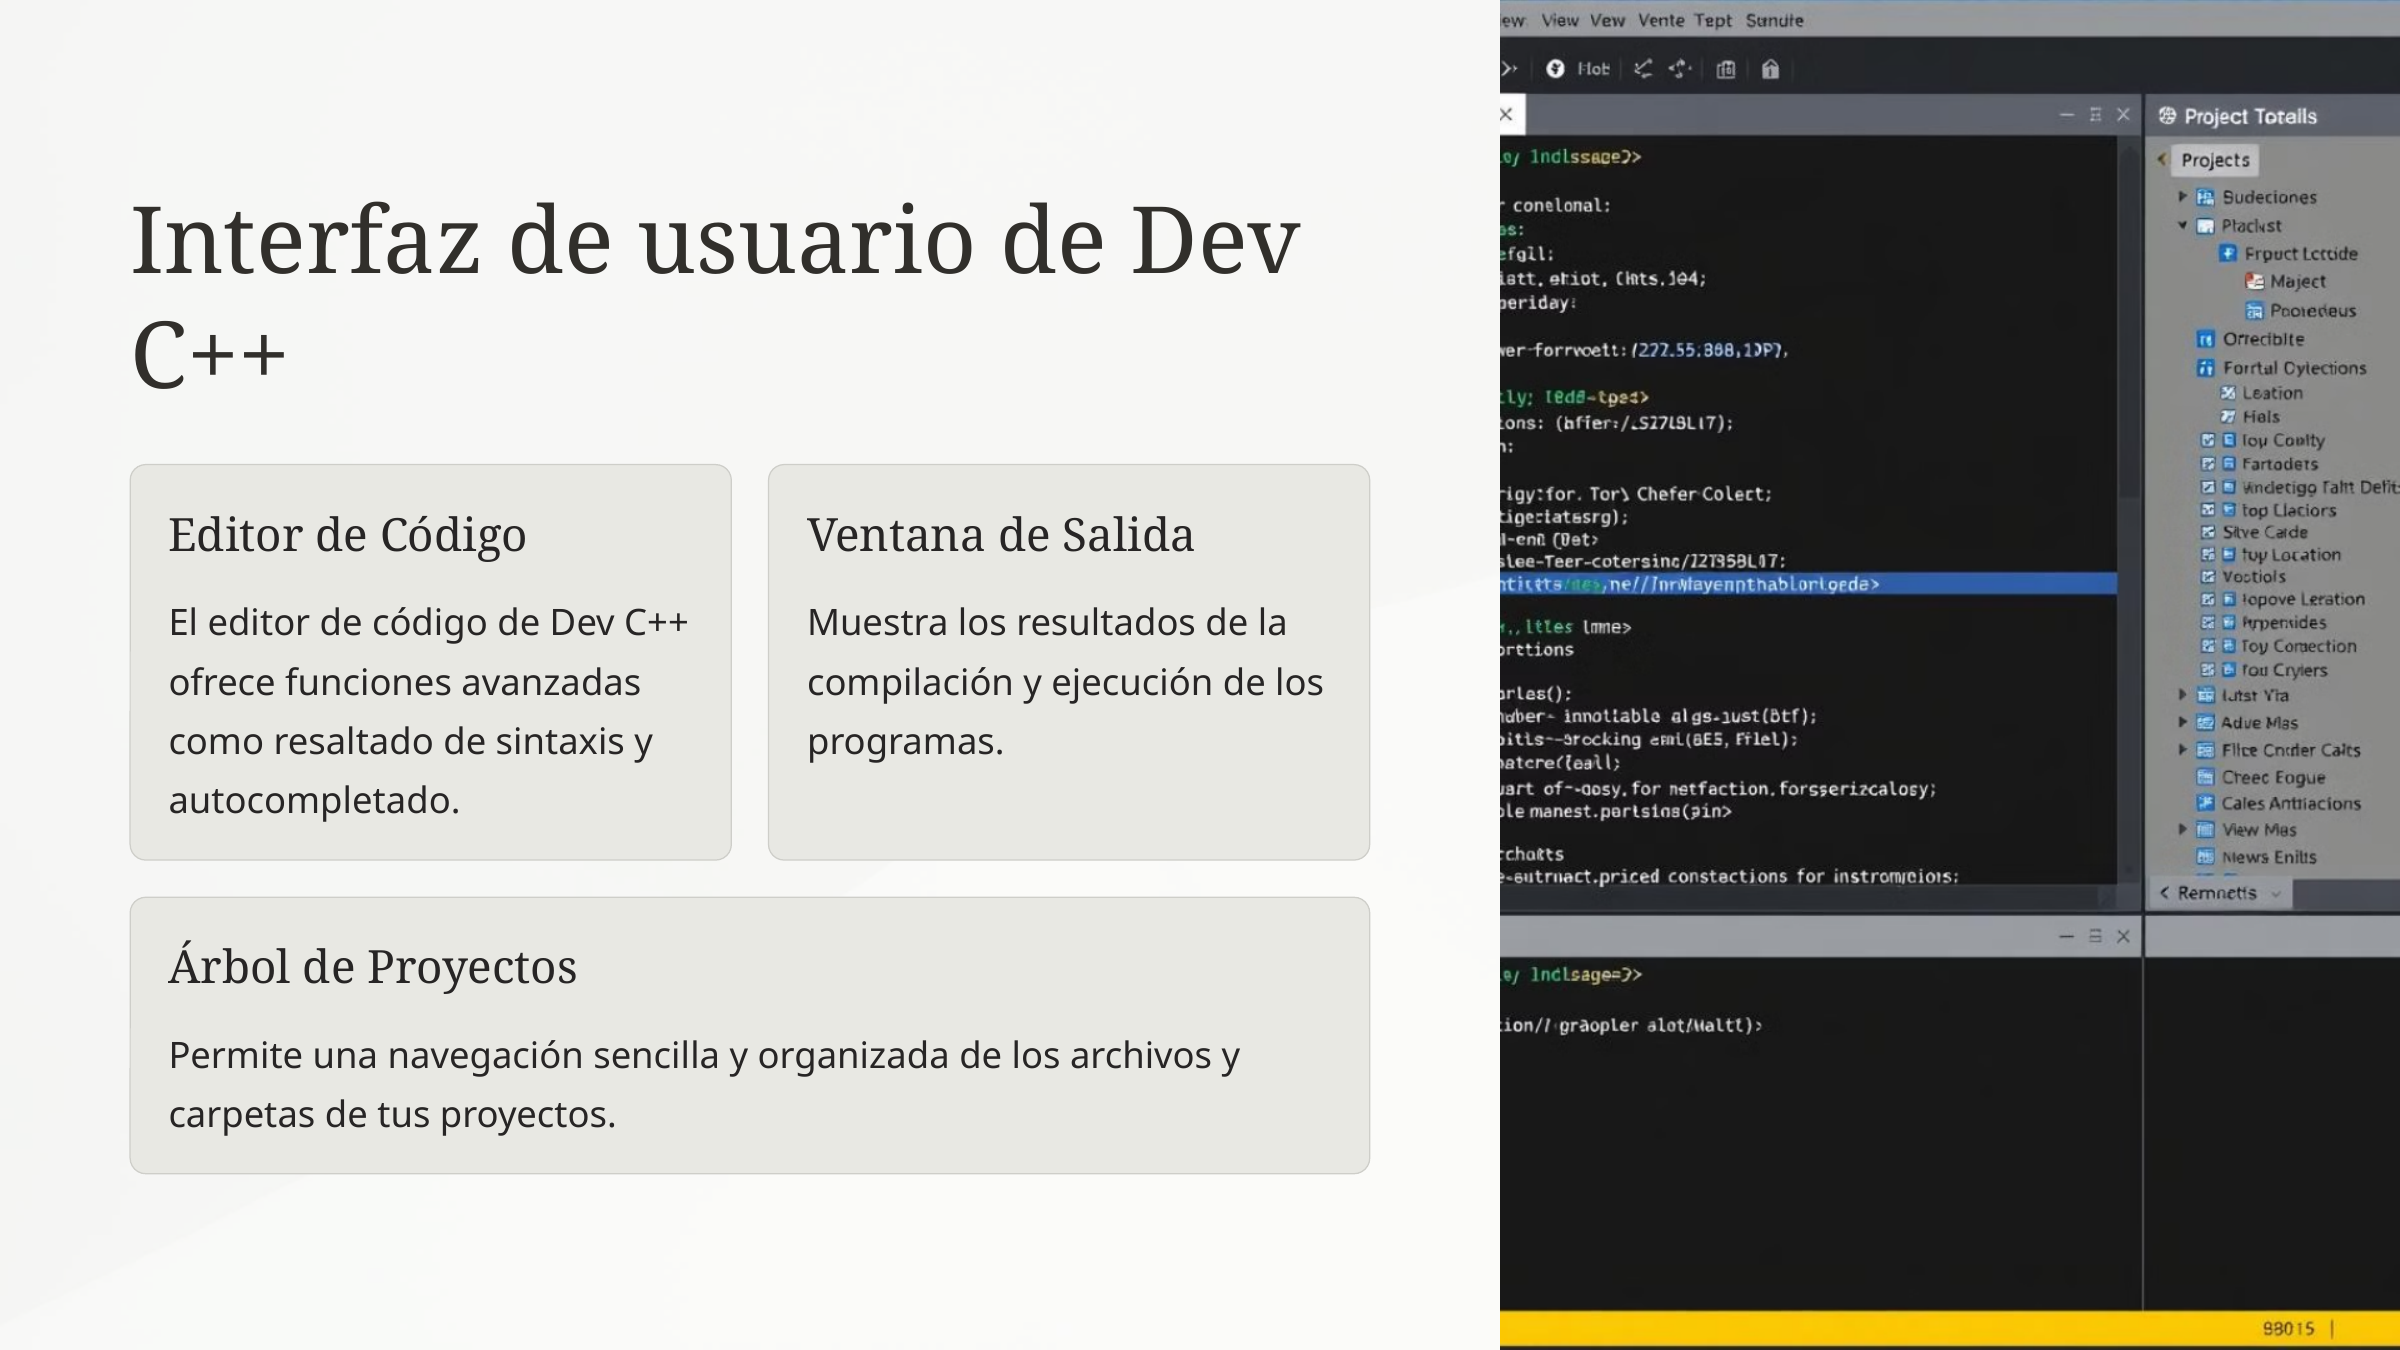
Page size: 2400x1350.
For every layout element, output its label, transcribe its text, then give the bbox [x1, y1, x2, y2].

picture [1499, 0, 2400, 1350]
text_box Permite una navegación sencilla y organizada de los archivos y carpetas de tus proyectos. [168, 1016, 1332, 1136]
text_box [130, 464, 732, 861]
text_box Interfaz de usuario de Dev C++ [130, 176, 1370, 409]
text_box Editor de Código [168, 503, 634, 562]
text_box Árbol de Proyectos [168, 935, 634, 994]
text_box [768, 464, 1370, 861]
text_box Muestra los resultados de la compilación y ejecución de los programas. [806, 583, 1332, 762]
text_box [130, 897, 1370, 1174]
text_box El editor de código de Dev C++ ofrece funciones avanzadas como resaltado de sintaxis y autocompletado. [168, 583, 693, 822]
text_box Ventana de Salida [806, 503, 1273, 562]
